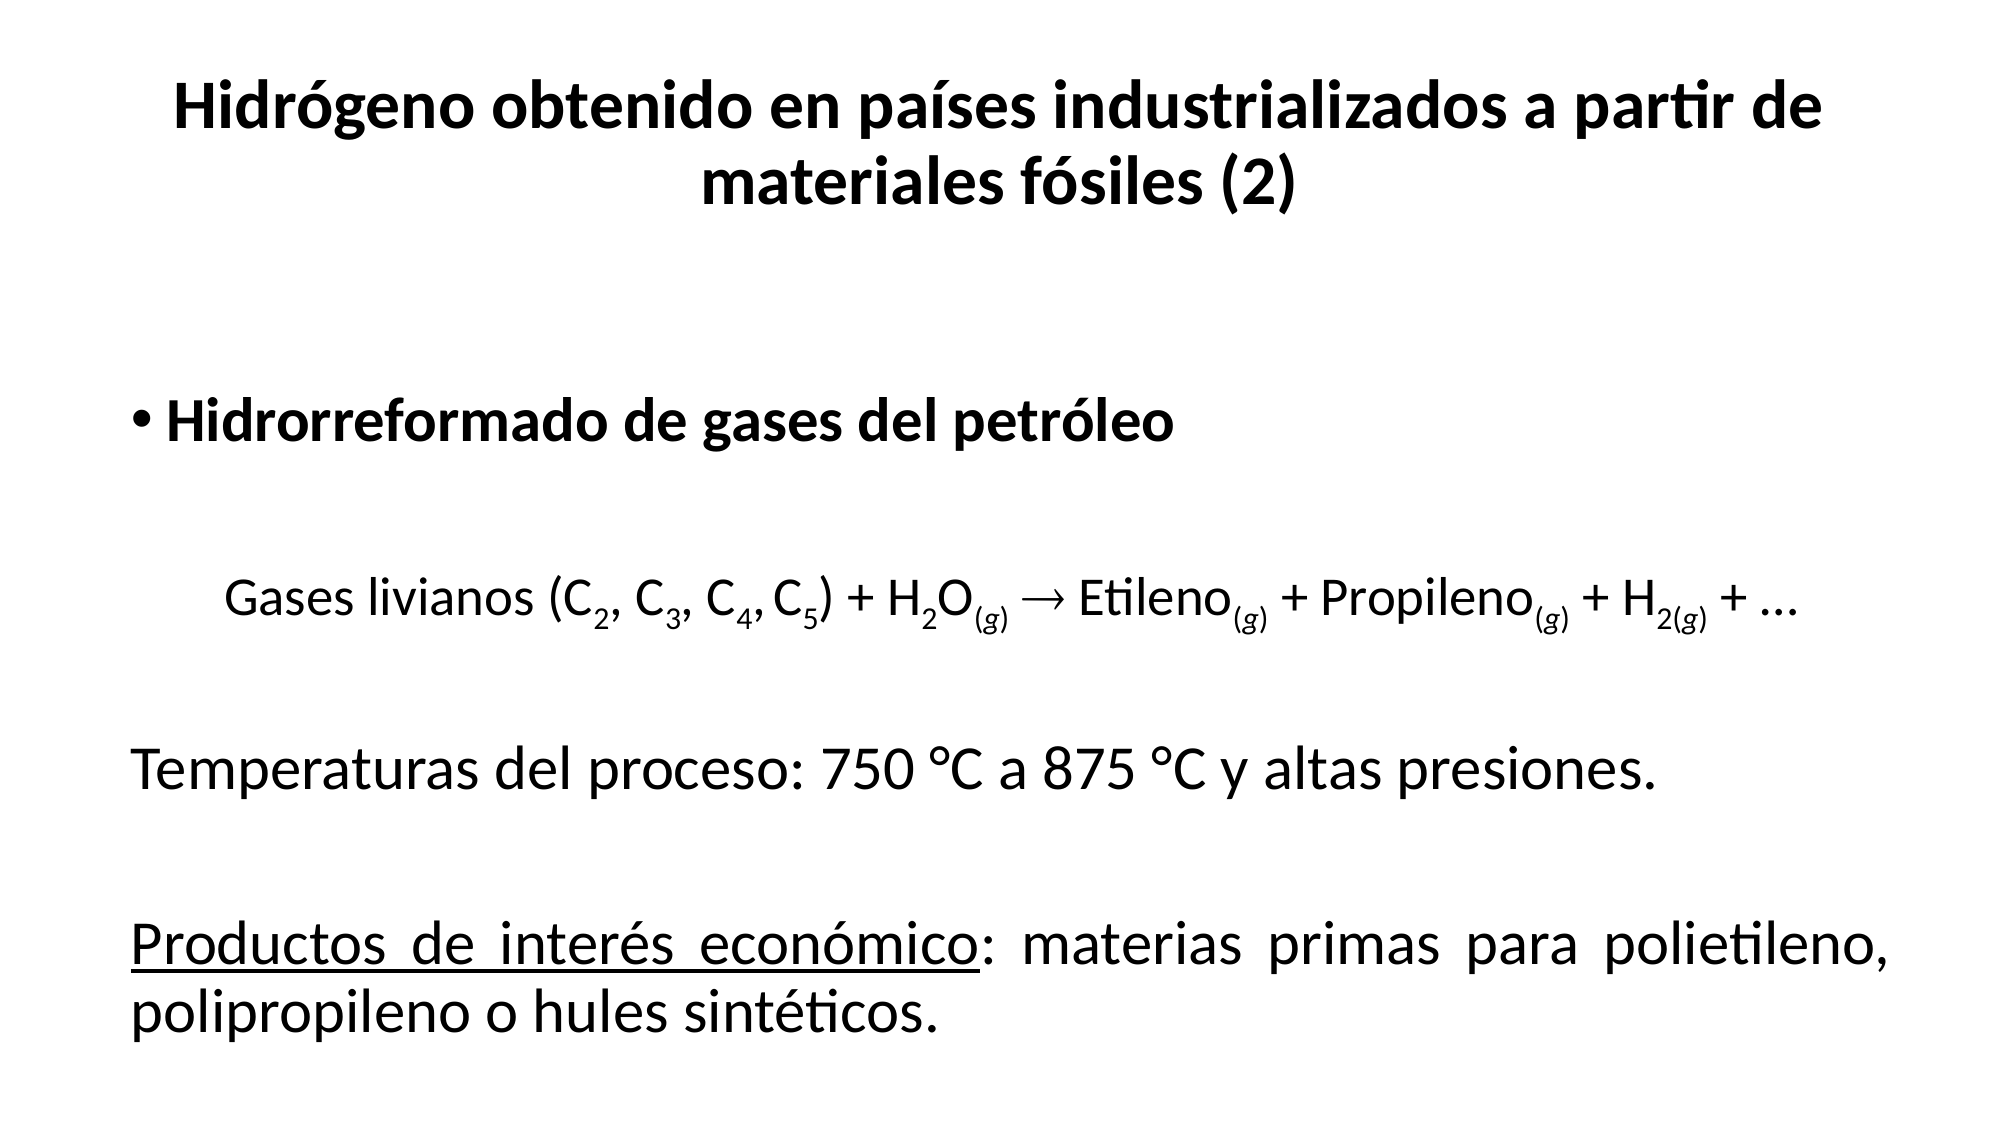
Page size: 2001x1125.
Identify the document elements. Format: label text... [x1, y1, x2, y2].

list Hidrorreformado de gases del petróleo Gases livianos (C2, C3, C4, C5) + H2O(g)  Etileno(g) + Propileno(g) + H2(g) + … Temperaturas del proceso: 750 °C a 875 °C y altas presiones. Productos de interés económico: materias primas para polietileno, polipropileno o hules sintéticos. [115, 294, 1907, 1061]
title Hidrógeno obtenido en países industrializados a partir de materiales fósiles (2) [137, 59, 1863, 229]
